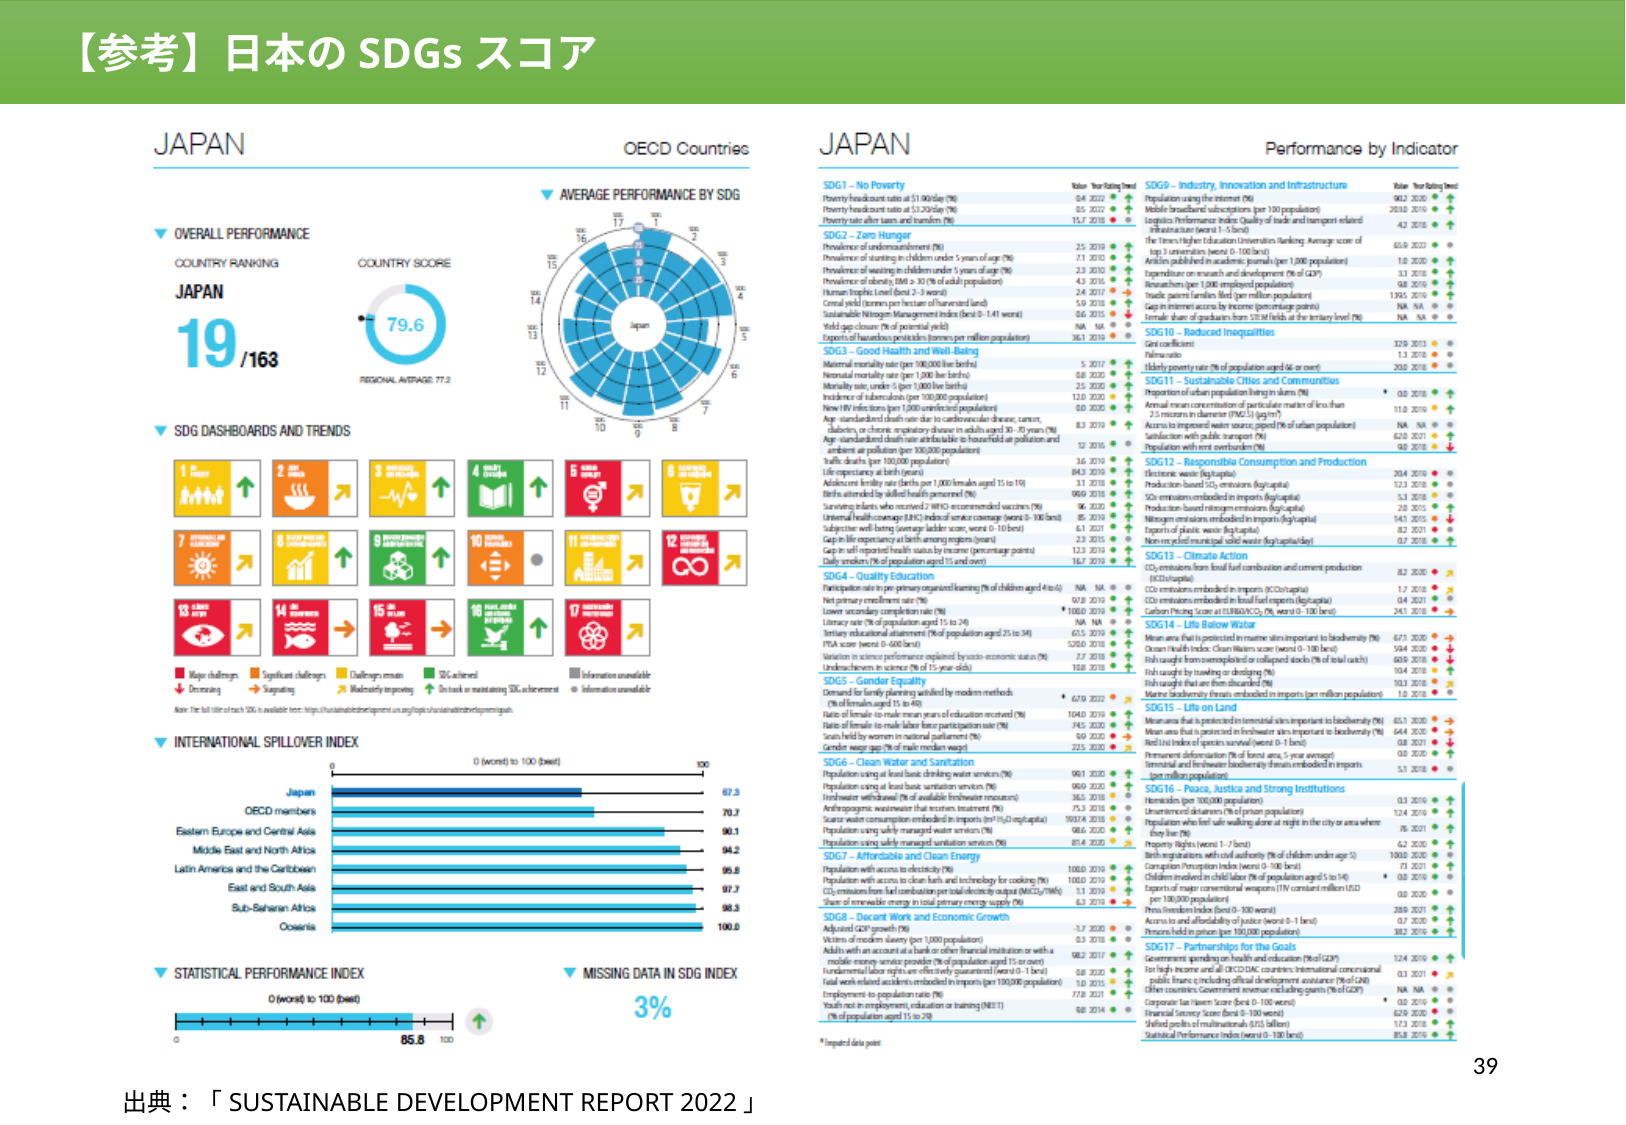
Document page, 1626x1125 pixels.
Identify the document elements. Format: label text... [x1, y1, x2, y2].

text_box 38 [1147, 1042, 1514, 1103]
text_box 【参考】日本のSDGsスコア [0, 0, 1625, 104]
text_box 出典：「SUSTAINABLE DEVELOPMENT REPORT 2022」 [107, 1079, 1187, 1125]
picture [130, 122, 776, 1054]
picture [811, 122, 1465, 1054]
